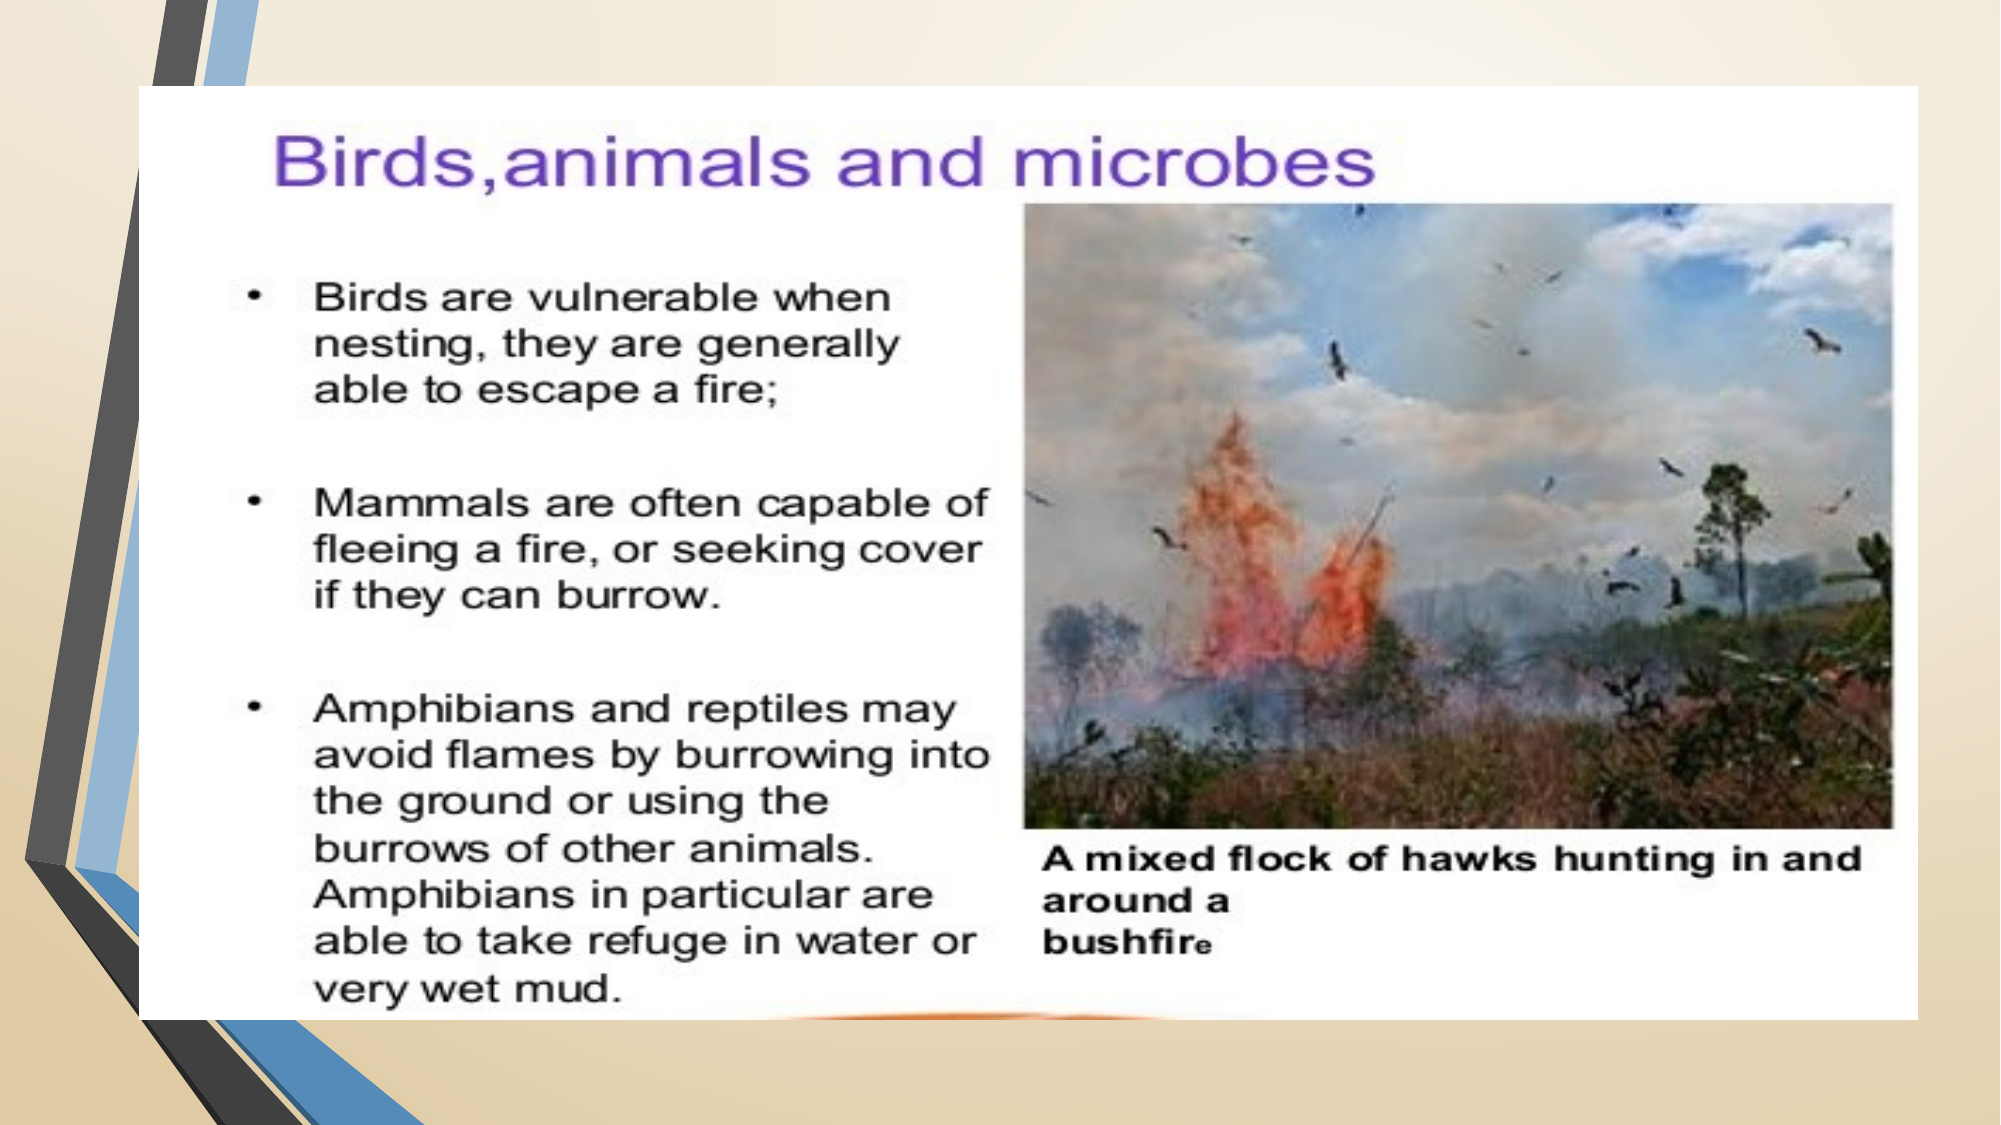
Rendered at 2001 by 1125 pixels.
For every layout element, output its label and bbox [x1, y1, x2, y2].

picture [138, 86, 1918, 1020]
